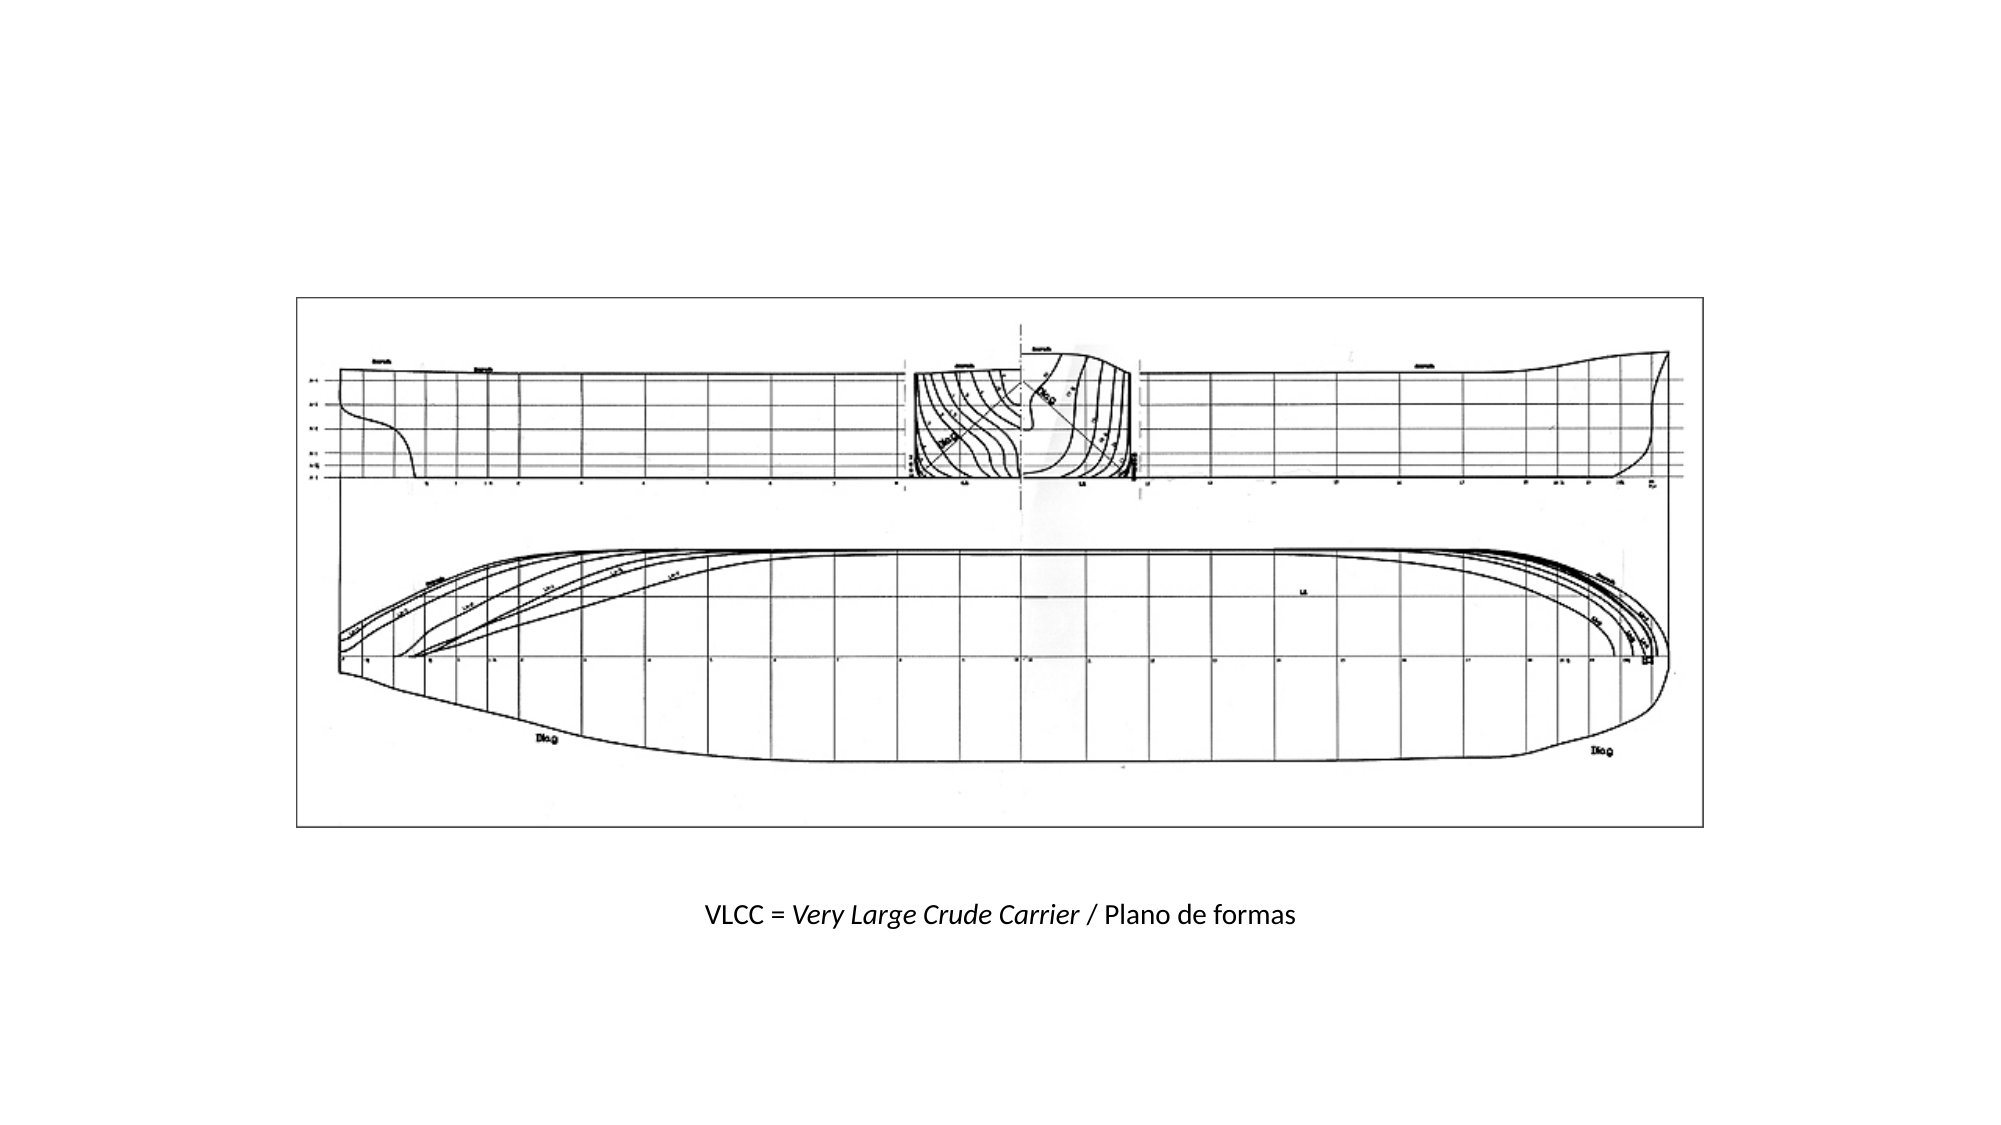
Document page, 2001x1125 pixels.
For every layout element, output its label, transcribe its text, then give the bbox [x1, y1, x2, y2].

text_box VLCC = Very Large Crude Carrier / Plano de formas [690, 887, 1409, 938]
picture [296, 297, 1704, 828]
